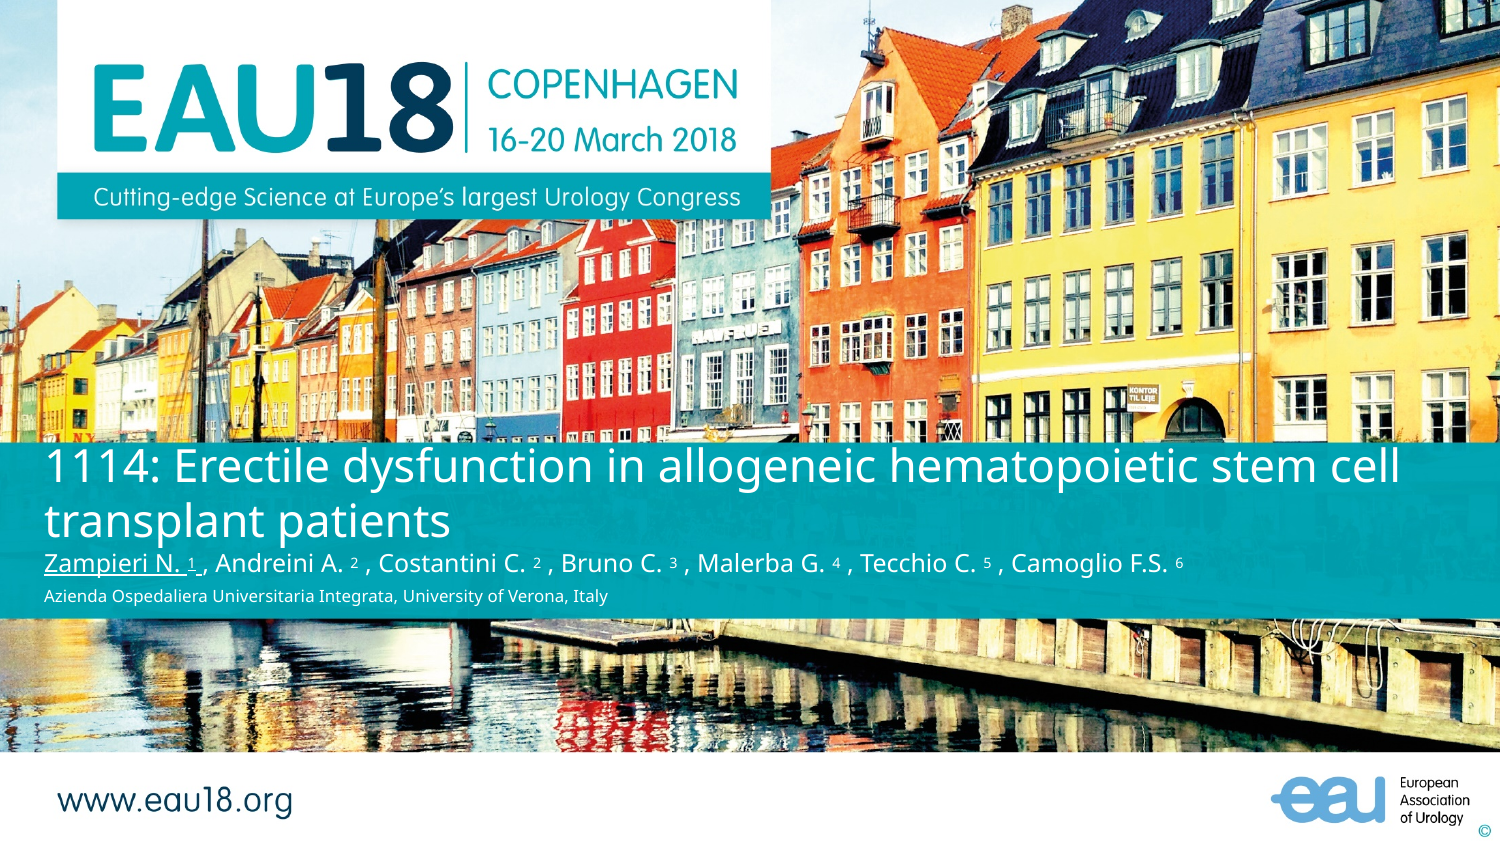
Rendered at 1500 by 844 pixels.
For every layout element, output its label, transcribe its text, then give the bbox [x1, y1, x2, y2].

picture [0, 0, 1500, 844]
text_box 1114: Erectile dysfunction in allogeneic hematopoietic stem cell transplant patients Zampieri N. 1 , Andreini A. 2 , Costantini C. 2 , Bruno C. 3 , Malerba G. 4 , Tecchio C. 5 , Camoglio F.S. 6 Azienda Ospedaliera Universitaria Integrata, University of Verona, Italy [29, 504, 1483, 600]
